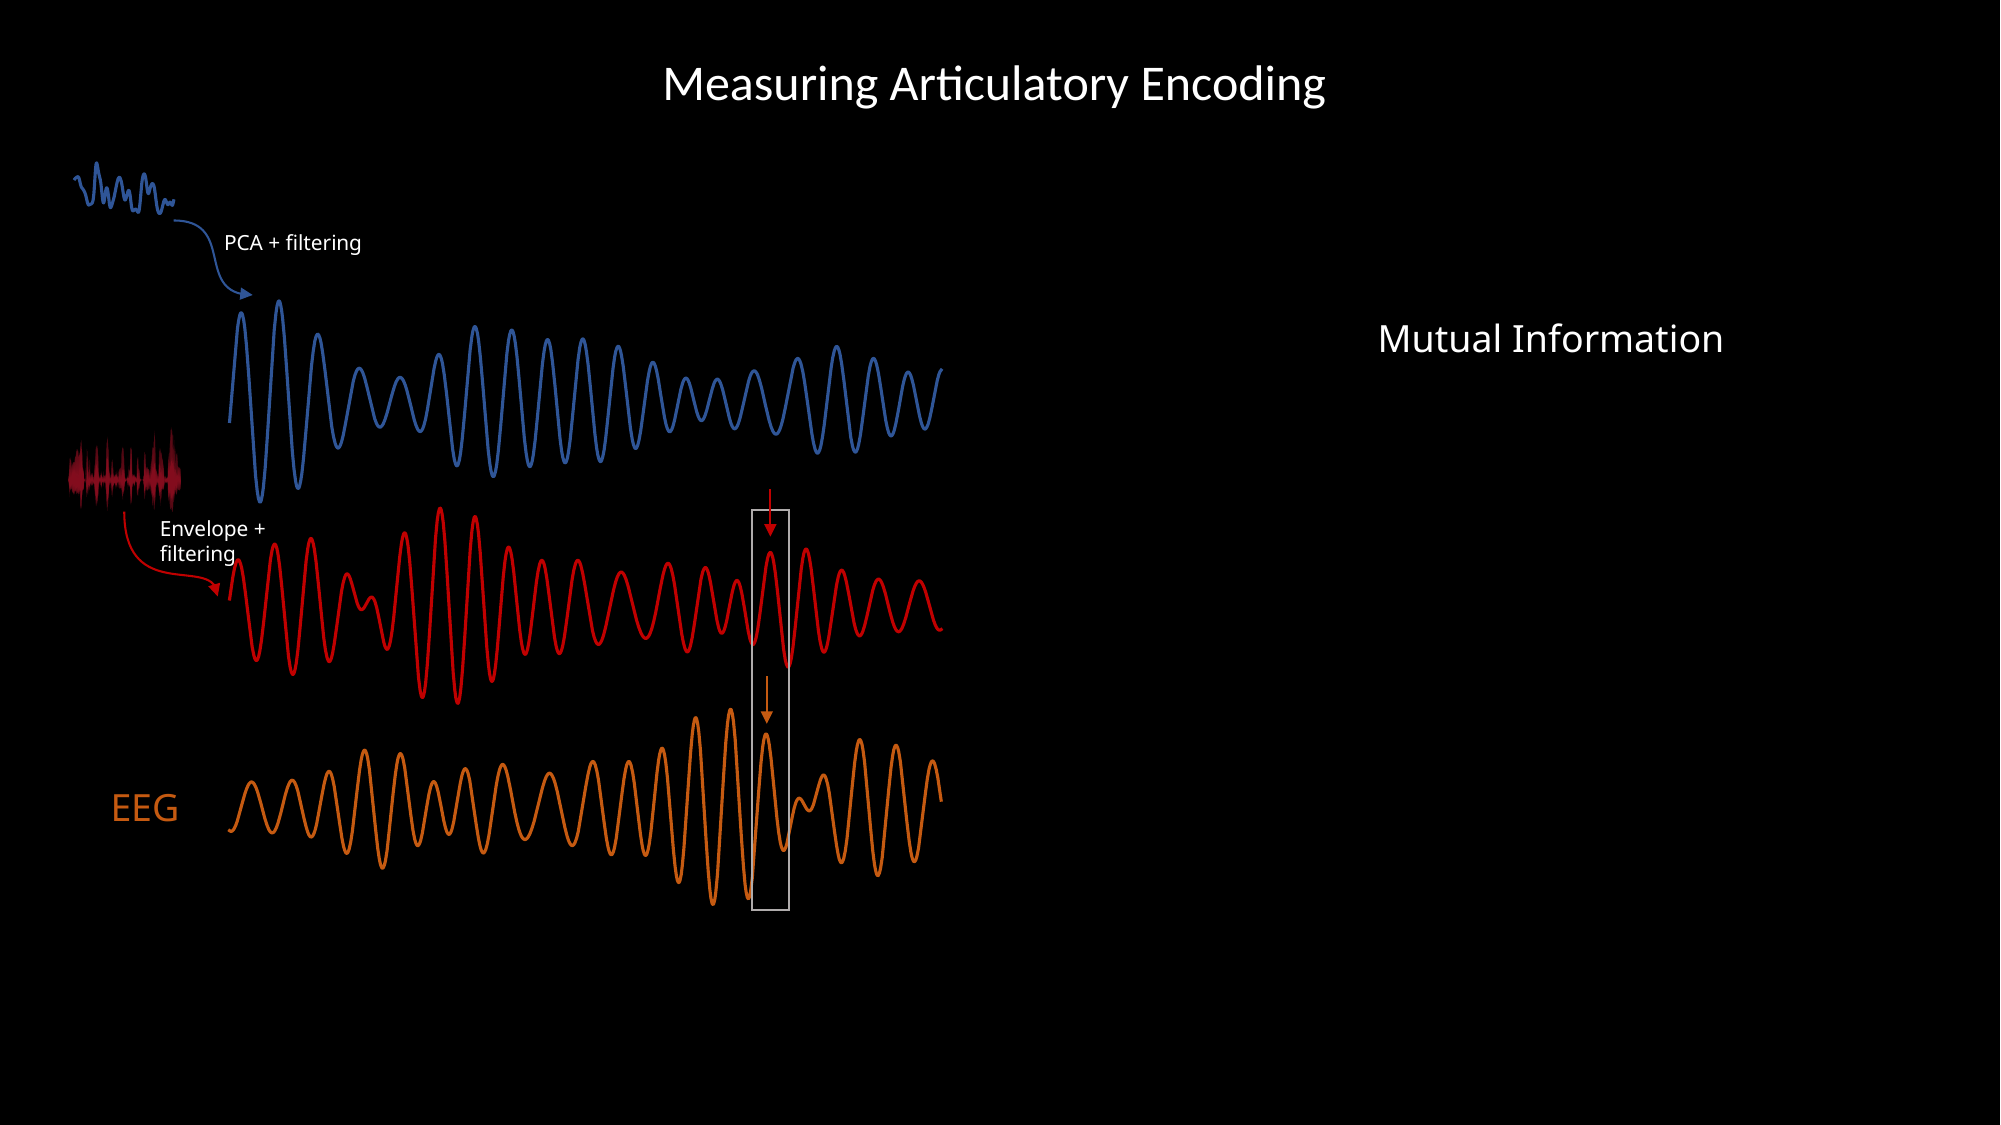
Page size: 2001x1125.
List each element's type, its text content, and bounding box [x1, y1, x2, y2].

text_box [74, 162, 174, 214]
text_box [751, 509, 790, 911]
text_box Mutual Information [1362, 307, 1740, 367]
text_box EEG [95, 776, 195, 837]
picture [68, 427, 181, 512]
text_box [229, 508, 751, 704]
text_box Measuring Articulatory Encoding [647, 43, 1353, 118]
text_box [790, 549, 942, 664]
text_box PCA + filtering [253, 222, 377, 263]
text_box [128, 507, 214, 601]
text_box Envelope + filtering [214, 508, 296, 574]
text_box [229, 709, 751, 905]
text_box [173, 220, 253, 295]
text_box [790, 739, 942, 876]
text_box [229, 301, 942, 503]
